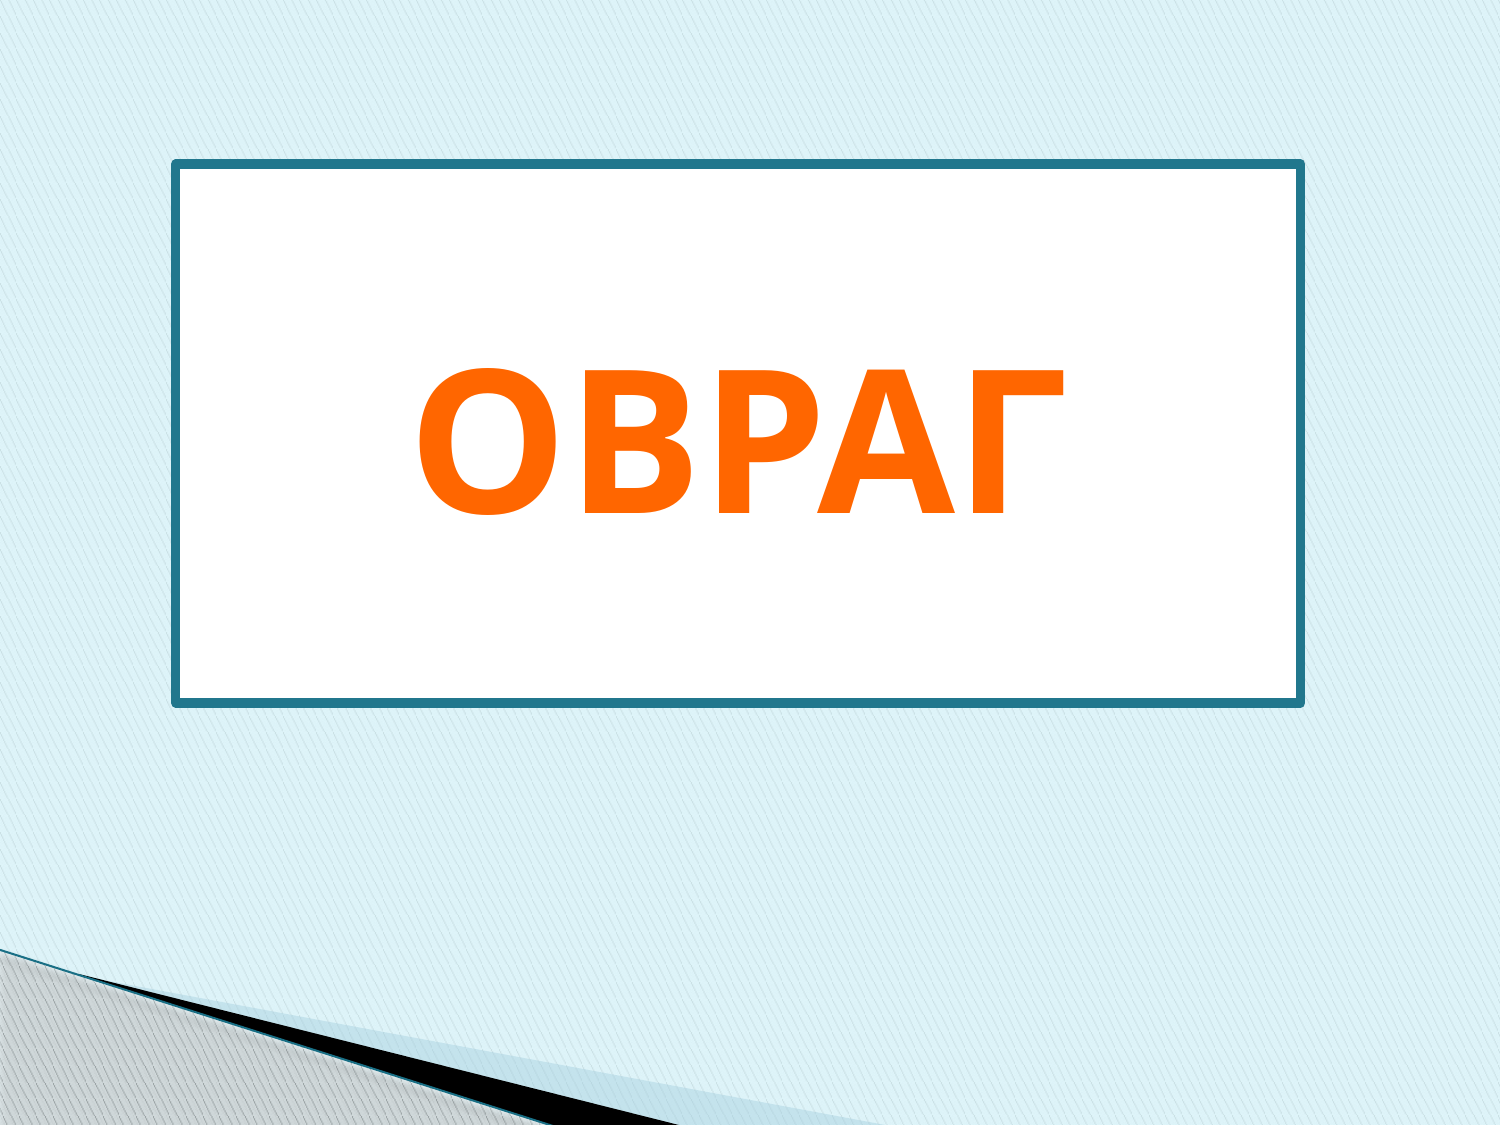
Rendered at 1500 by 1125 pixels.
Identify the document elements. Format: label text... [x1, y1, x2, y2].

text_box ОВРАГ [171, 159, 1305, 708]
